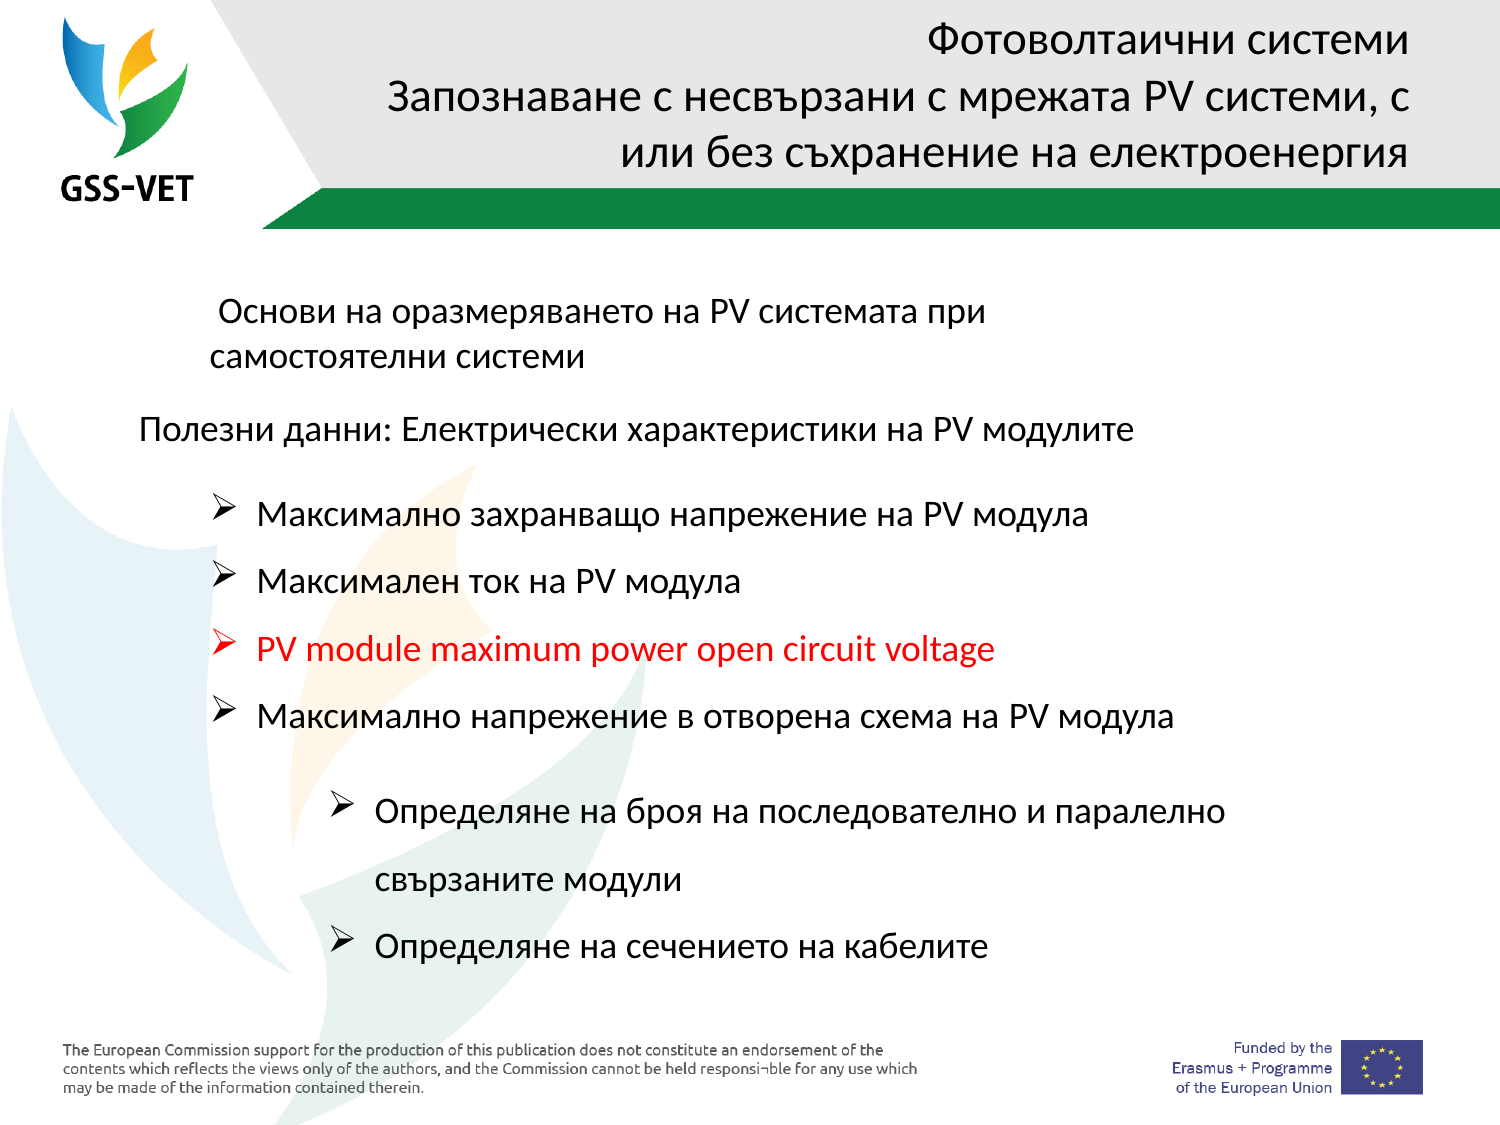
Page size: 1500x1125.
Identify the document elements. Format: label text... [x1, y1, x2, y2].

text_box Максимално захранващо напрежение на PV модула Максимален ток на PV модула РV module maximum power open circuit voltage Максимално напрежение в отворена схема на PV модула [194, 458, 1294, 744]
text_box Определяне на броя на последователно и паралелно свързаните модули Определяне на сечението на кабелите [312, 756, 1258, 974]
title Фотоволтаични системи Запознаване с несвързани с мрежата PV системи, с или без съхранение на електроенергия [324, 0, 1425, 185]
picture [0, 0, 1500, 1125]
text_box Полезни данни: Електрически характеристики на PV модулите [123, 397, 1329, 457]
text_box Основи на оразмеряването на PV системата при самостоятелни системи [194, 278, 1187, 384]
